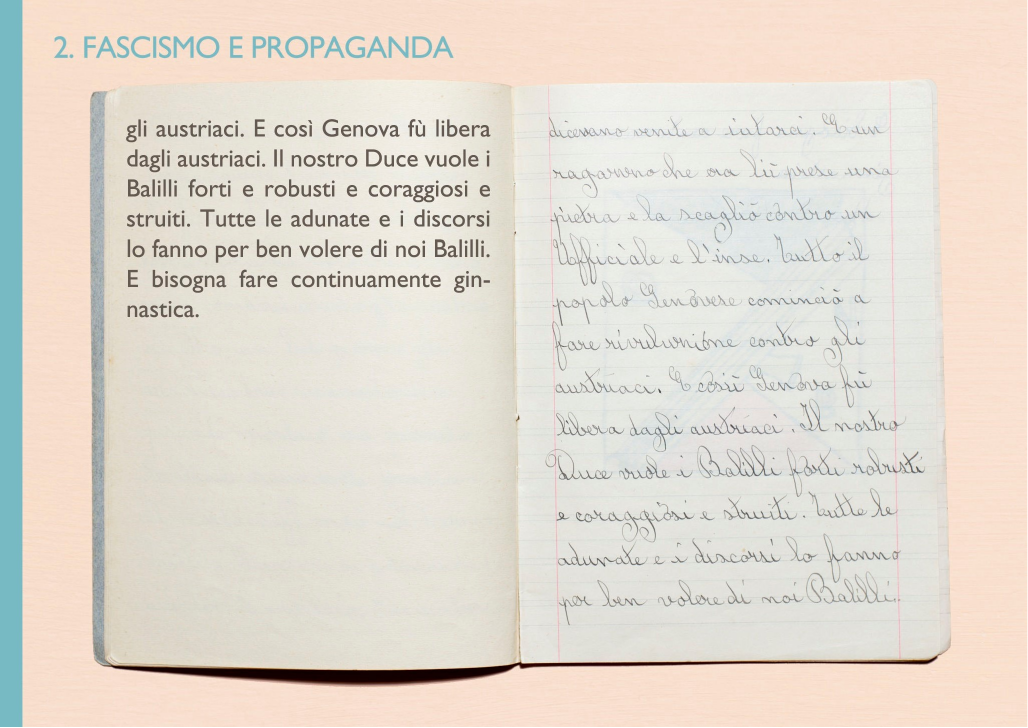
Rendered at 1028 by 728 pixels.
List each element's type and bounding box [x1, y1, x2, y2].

text_box [0, 0, 1028, 727]
